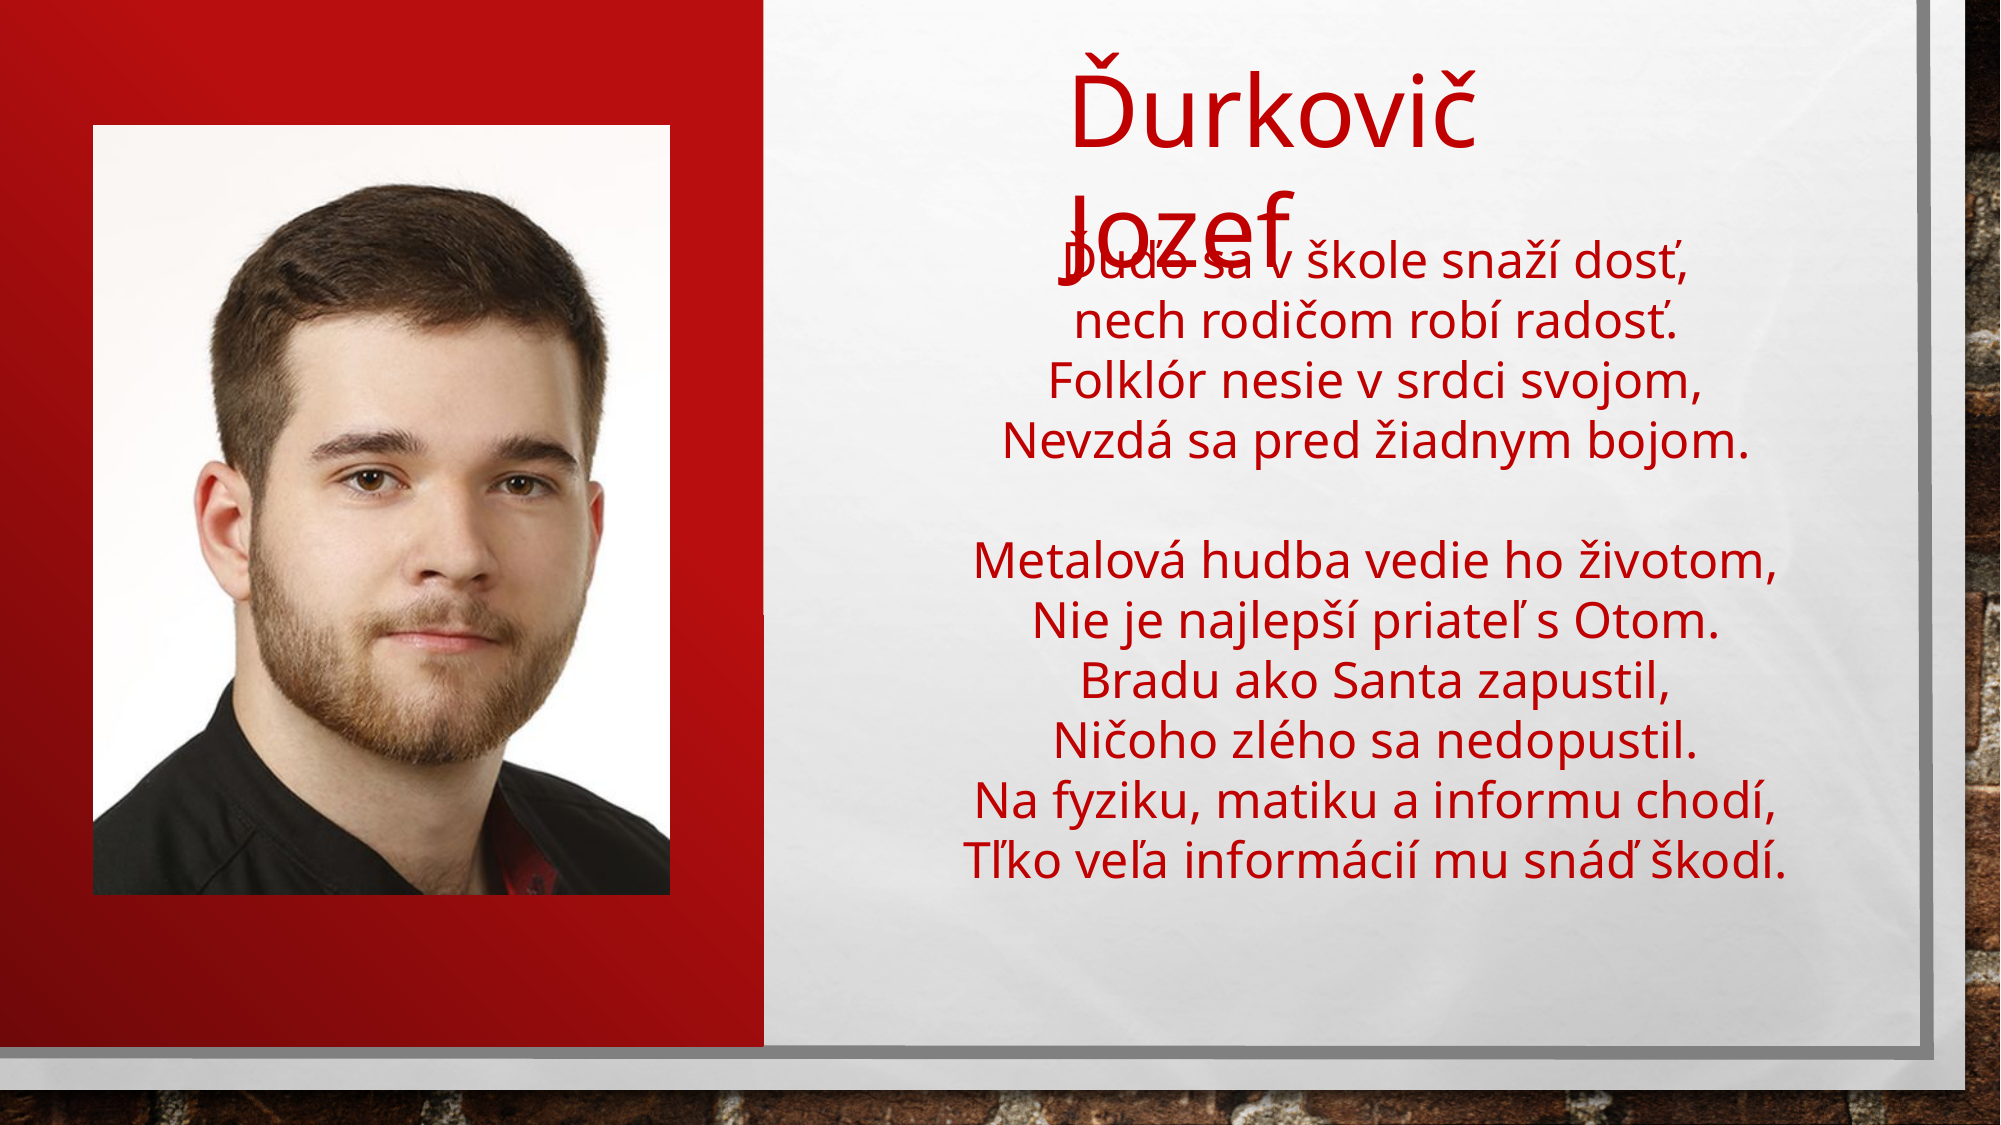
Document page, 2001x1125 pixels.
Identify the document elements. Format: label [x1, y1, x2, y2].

list [93, 125, 670, 895]
picture [0, 0, 2000, 1125]
